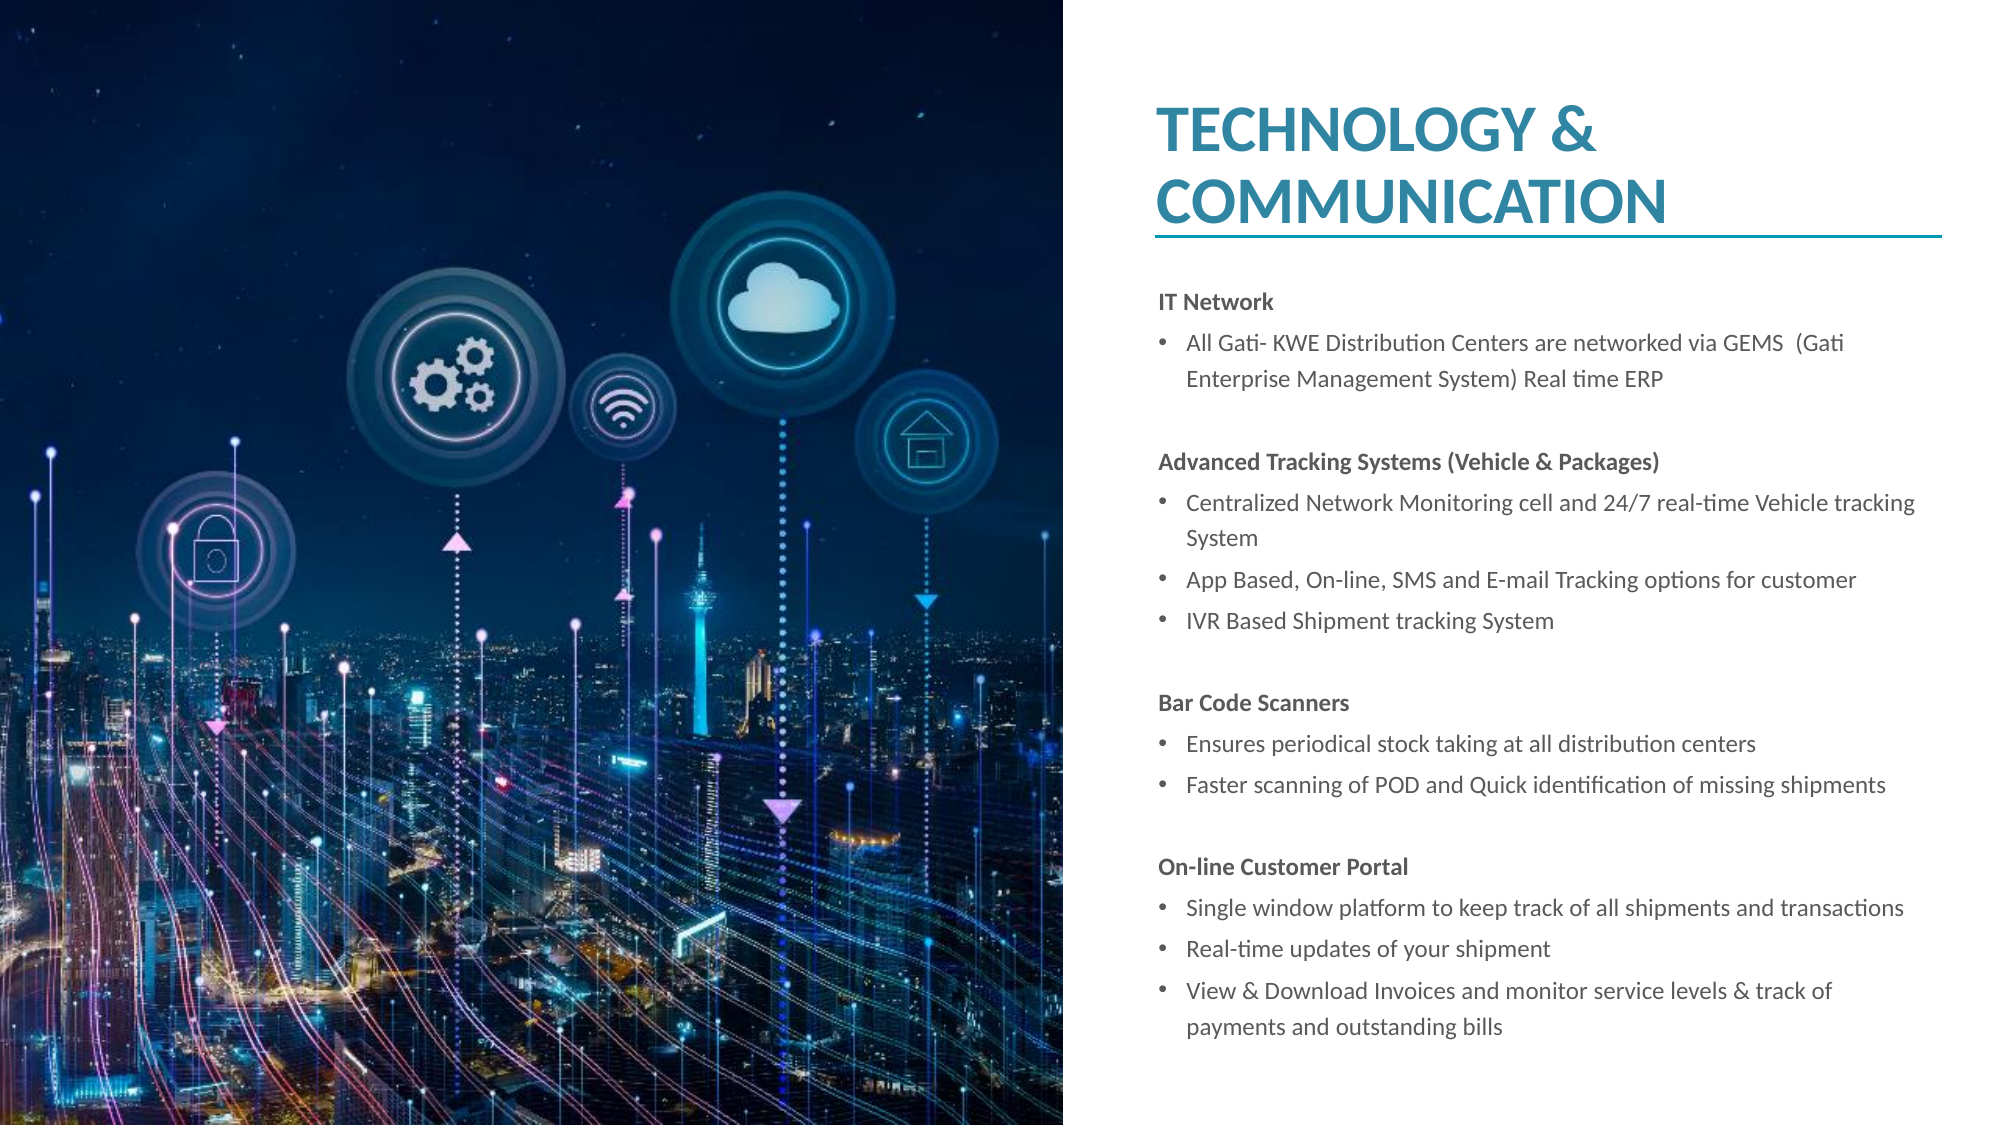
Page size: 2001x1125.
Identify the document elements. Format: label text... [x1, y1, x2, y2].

text_box IT Network All Gati- KWE Distribution Centers are networked via GEMS (Gati Enterprise Management System) Real time ERP Advanced Tracking Systems (Vehicle & Packages) Centralized Network Monitoring cell and 24/7 real-time Vehicle tracking System App Based, On-line, SMS and E-mail Tracking options for customer IVR Based Shipment tracking System Bar Code Scanners Ensures periodical stock taking at all distribution centers Faster scanning of POD and Quick identification of missing shipments On-line Customer Portal Single window platform to keep track of all shipments and transactions Real-time updates of your shipment View & Download Invoices and monitor service levels & track of payments and outstanding bills [1143, 272, 1943, 1048]
text_box Technology & Communication [1141, 114, 1986, 218]
picture [0, 0, 1063, 1125]
